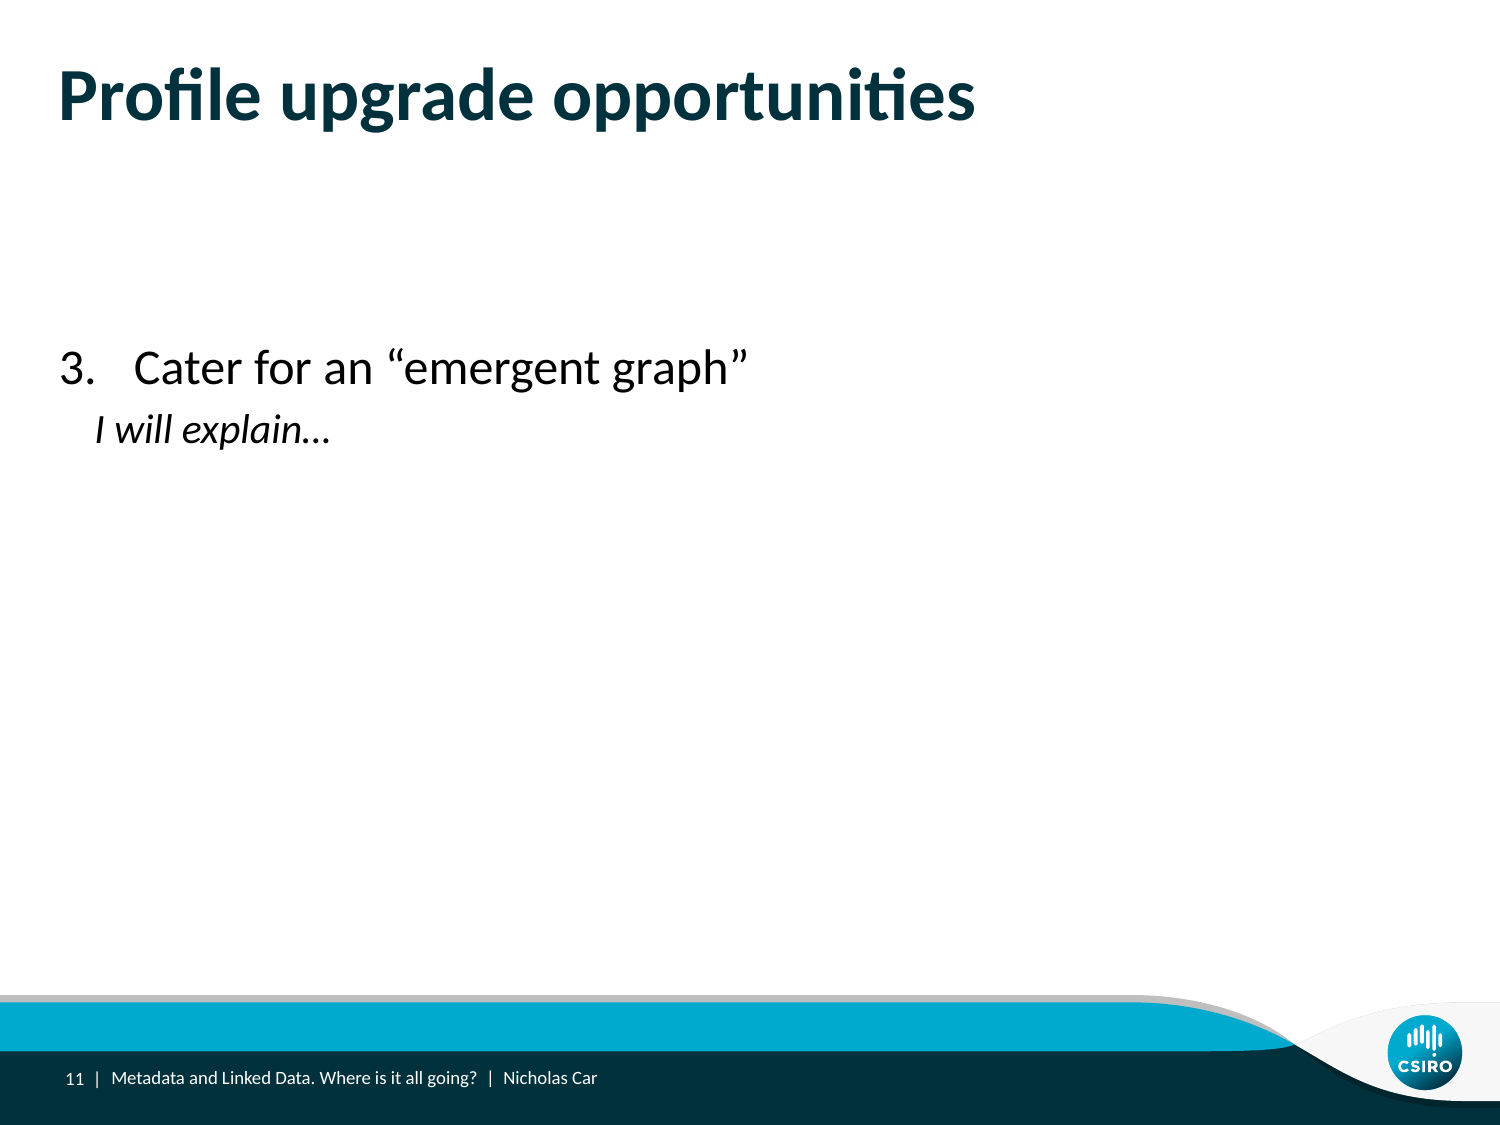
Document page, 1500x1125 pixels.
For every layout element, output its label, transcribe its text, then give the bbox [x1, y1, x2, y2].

footer Metadata and Linked Data. Where is it all going? | Nicholas Car [111, 1067, 1110, 1088]
title Profile upgrade opportunities [58, 45, 1447, 185]
slide_number 11 | [54, 1067, 102, 1088]
list Tighten up parts of the standard for particular purposes Implement things for an entire community - ANZ Cater for an “emergent graph” I will explain… [58, 208, 1447, 959]
